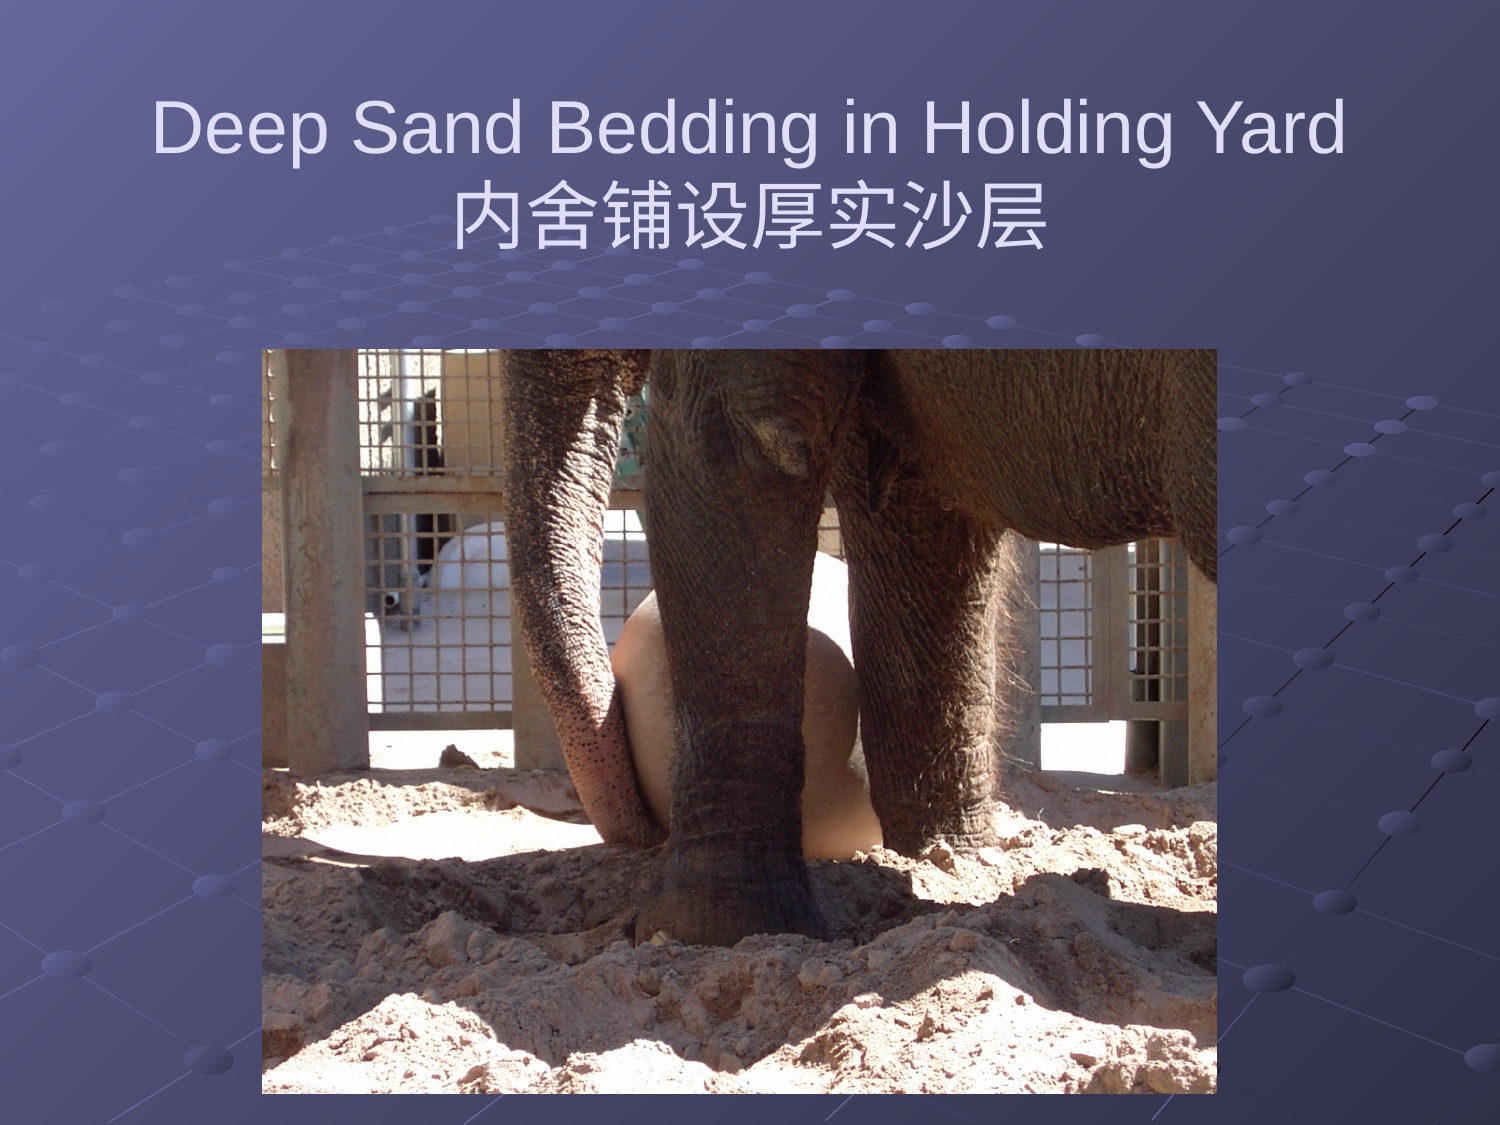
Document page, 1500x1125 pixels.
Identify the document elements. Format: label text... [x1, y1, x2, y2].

title Deep Sand Bedding in Holding Yard 内舍铺设厚实沙层 [75, 75, 1425, 263]
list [262, 349, 1217, 1094]
